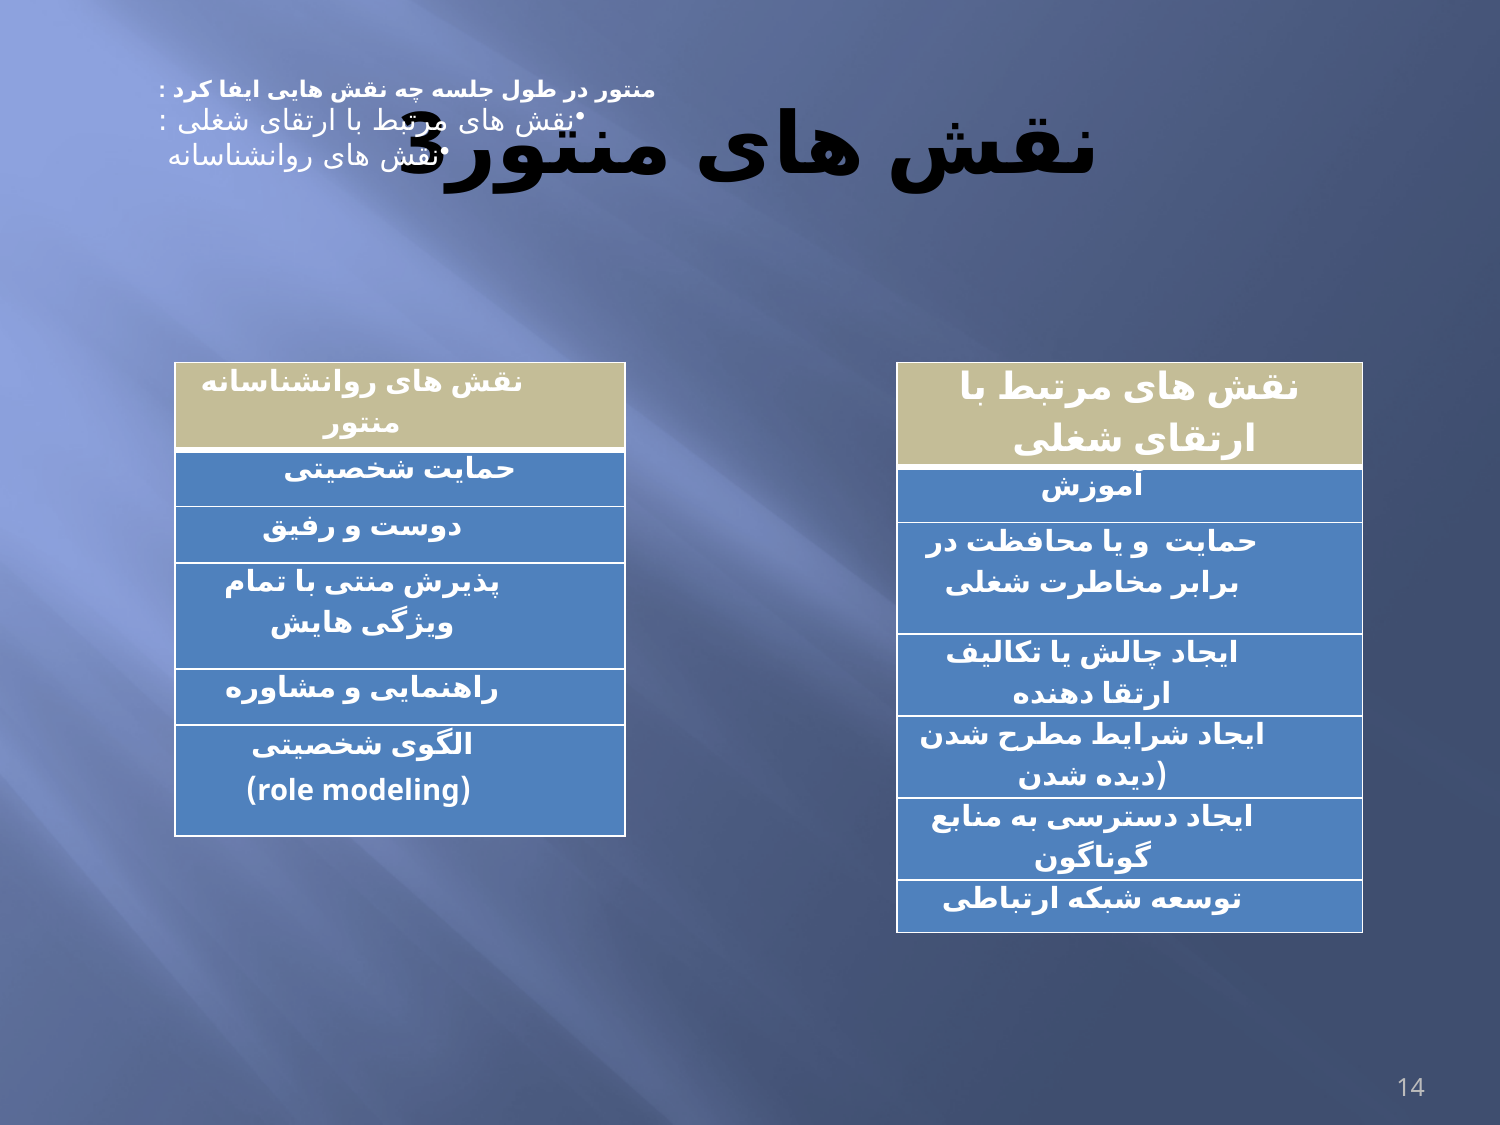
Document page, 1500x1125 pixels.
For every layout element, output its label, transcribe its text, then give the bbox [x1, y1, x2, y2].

table_cell پذیرش منتی با تمام ویژگی هایش [176, 564, 624, 668]
table_header نقش های روانشناسانه منتور [176, 363, 624, 447]
table_cell توسعه شبکه ارتباطی [898, 881, 1362, 932]
table_cell آموزش [898, 470, 1362, 522]
table_cell الگوی شخصیتی (role modeling) [176, 726, 624, 835]
table_cell ایجاد چالش یا تکالیف ارتقا دهنده [898, 635, 1362, 715]
table_cell راهنمایی و مشاوره [176, 670, 624, 724]
table_cell حمایت و یا محافظت در برابر مخاطرت شغلی [898, 523, 1362, 633]
table_cell حمایت شخصیتی [176, 453, 624, 506]
text_box منتور در طول جلسه چه نقش هایی ایفا کرد : نقش های مرتبط با ارتقای شغلی : نقش های روانشناسانه [143, 66, 672, 224]
table_cell ایجاد شرایط مطرح شدن (دیده شدن [898, 717, 1362, 797]
table_header نقش های مرتبط با ارتقای شغلی [898, 363, 1362, 464]
table_cell ایجاد دسترسی به منابع گوناگون [898, 799, 1362, 879]
title 3نقش های منتور [75, 45, 1425, 233]
table_cell دوست و رفیق [176, 507, 624, 562]
slide_number 14 [1299, 1052, 1425, 1113]
